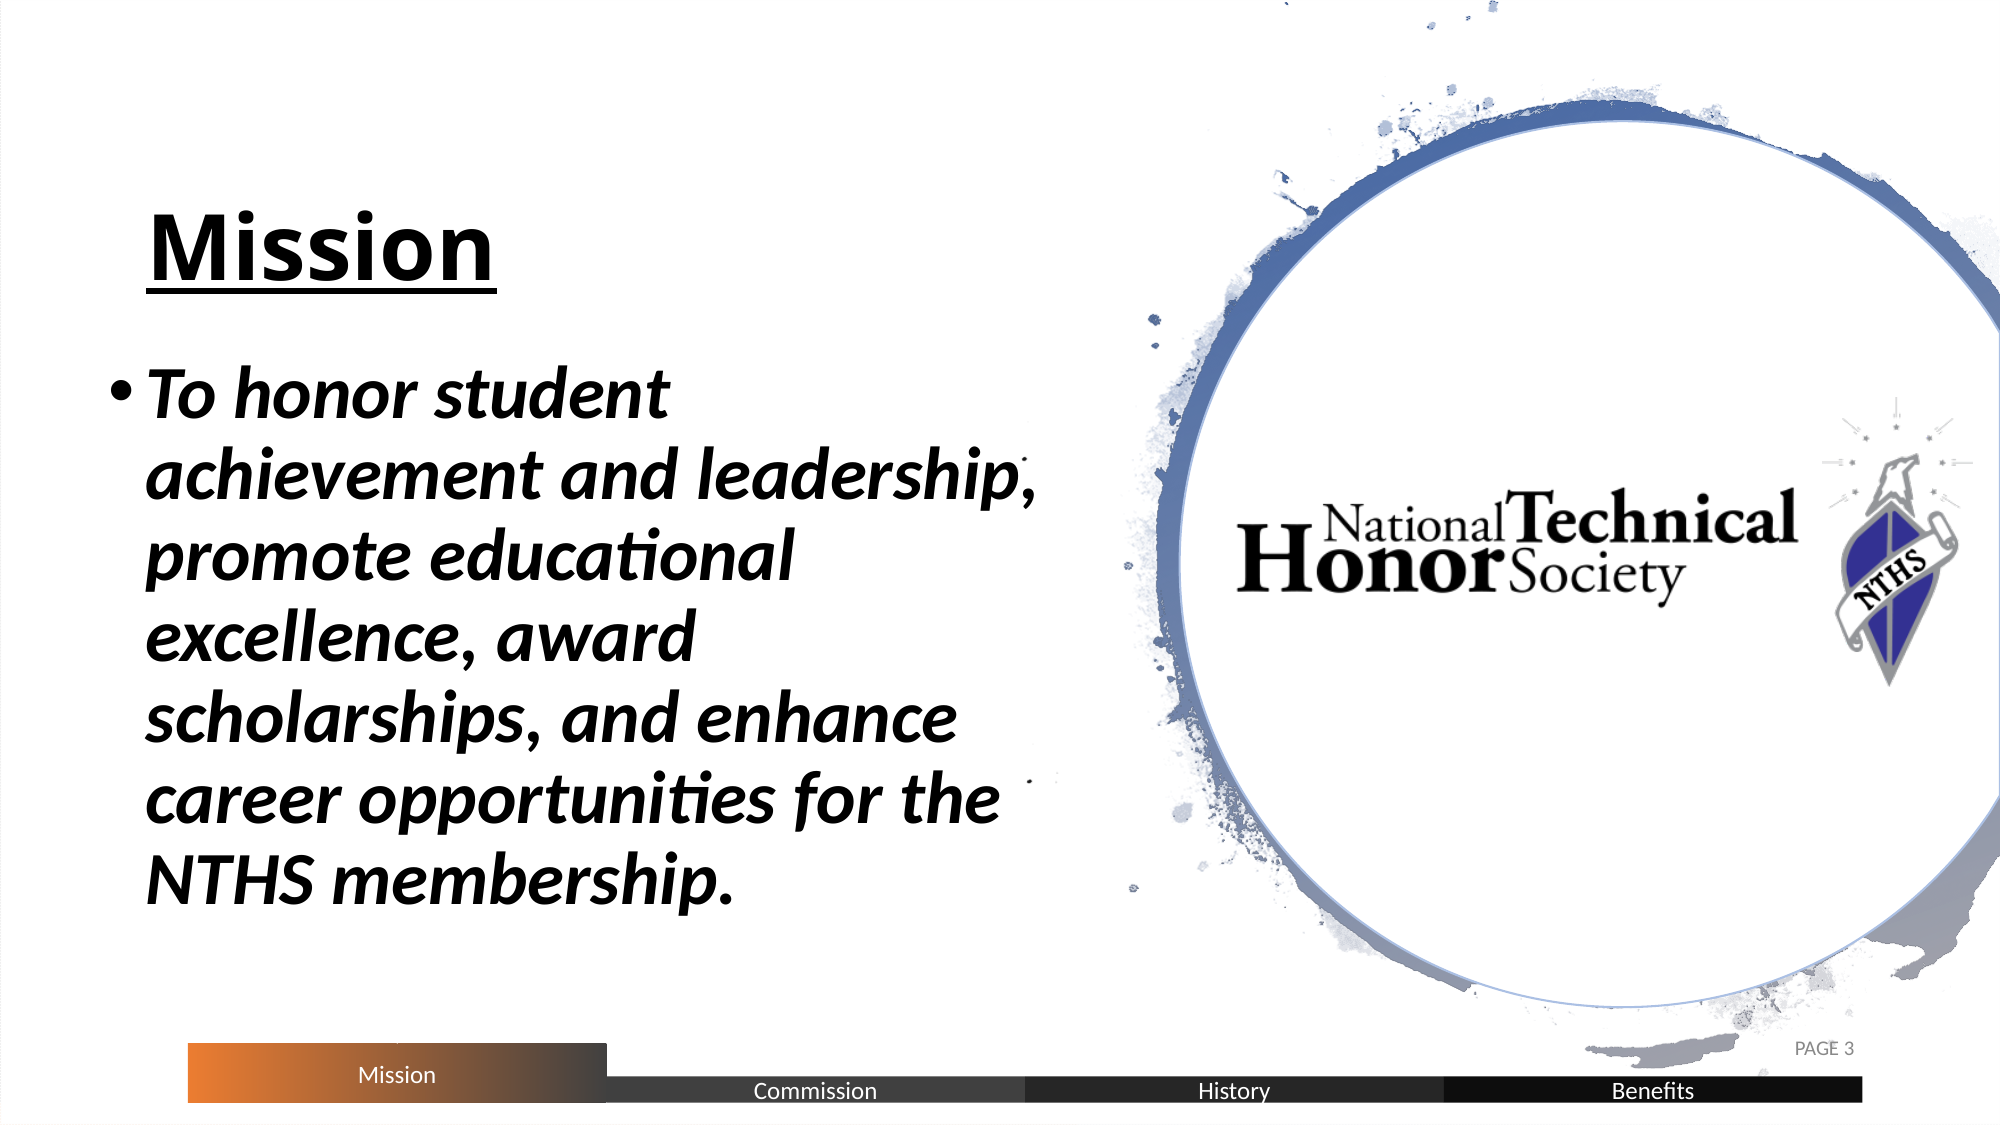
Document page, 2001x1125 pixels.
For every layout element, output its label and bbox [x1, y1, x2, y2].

picture [0, 0, 2000, 1125]
text_box [1234, 397, 1973, 687]
